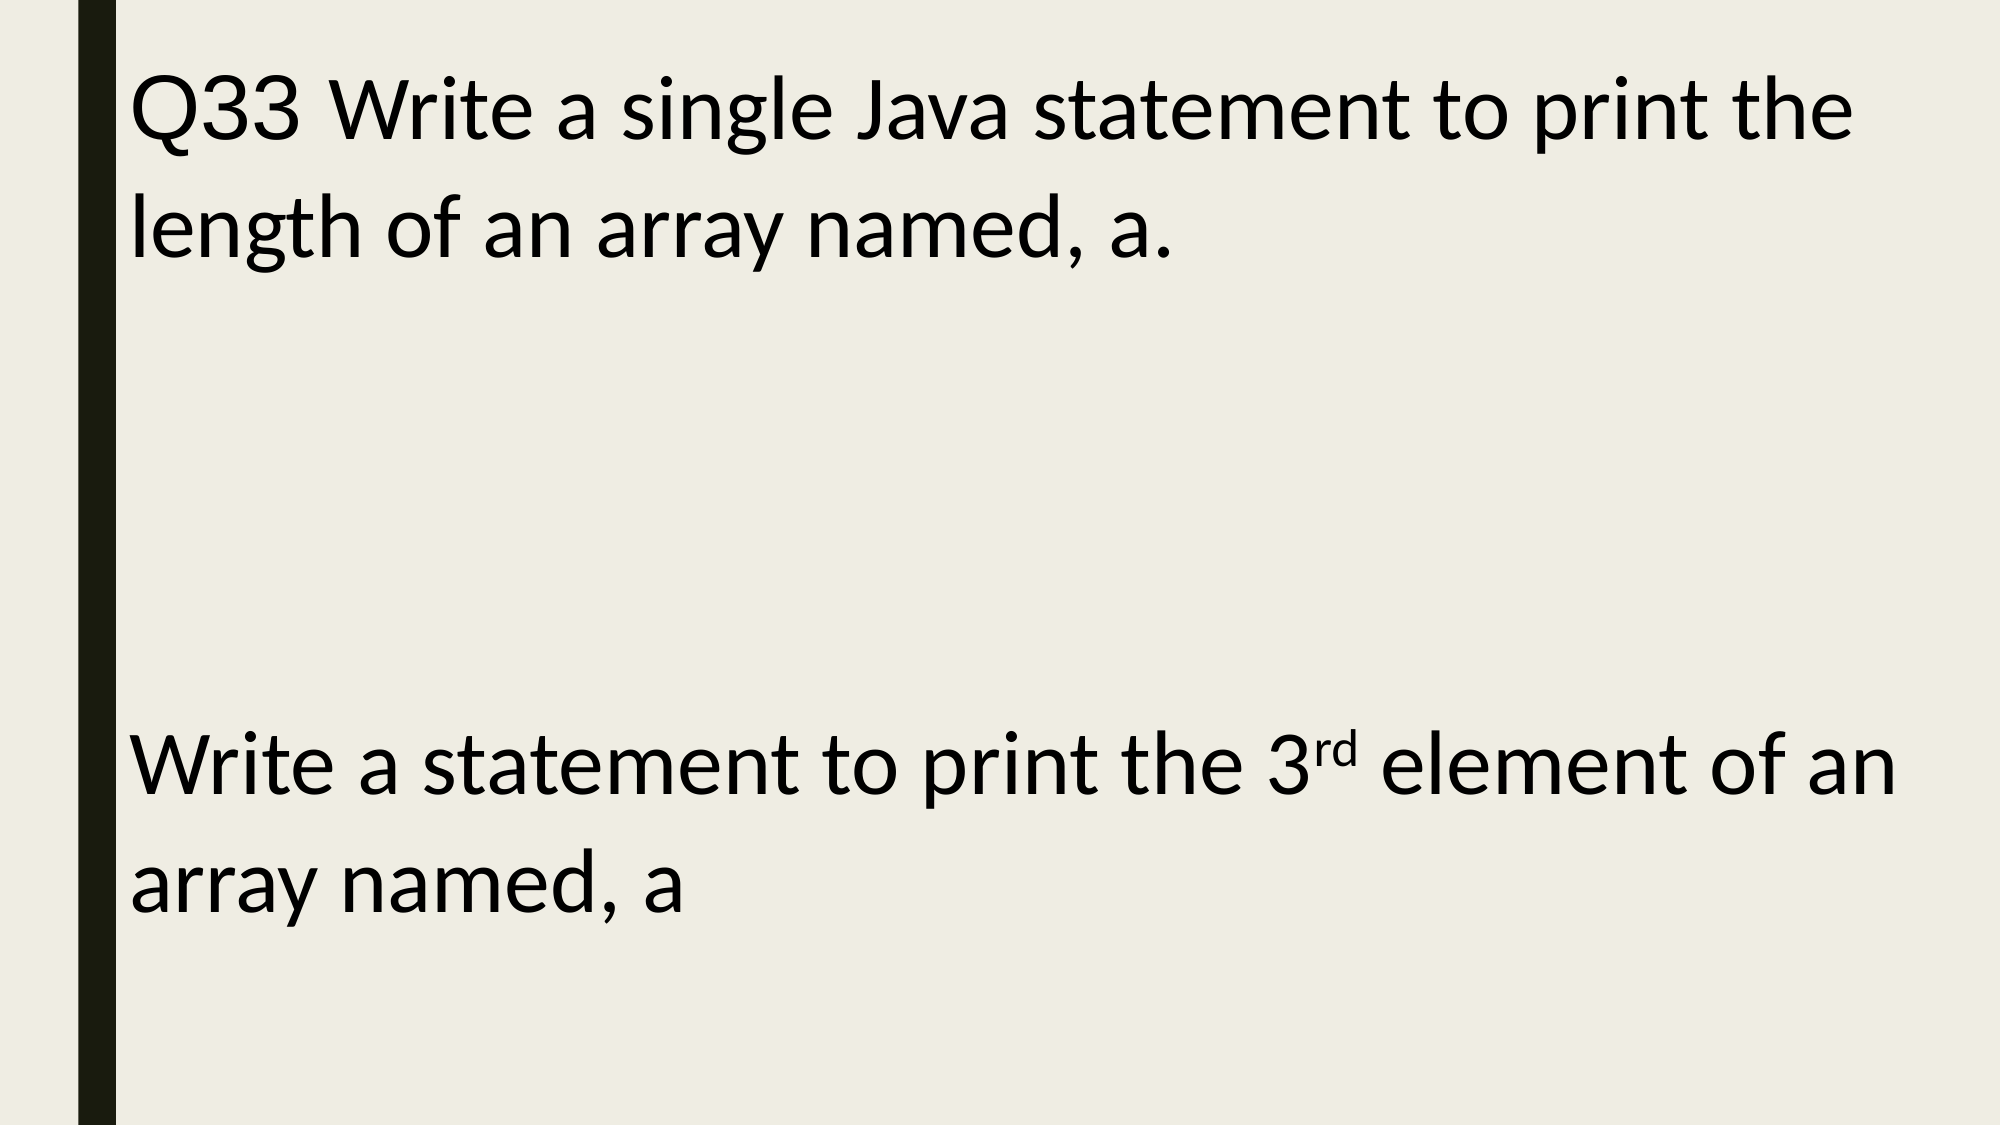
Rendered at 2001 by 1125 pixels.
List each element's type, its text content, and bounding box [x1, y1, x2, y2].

text_box Q33 Write a single Java statement to print the length of an array named, a. Write a statement to print the 3rd element of an array named, a [114, 32, 2000, 1125]
